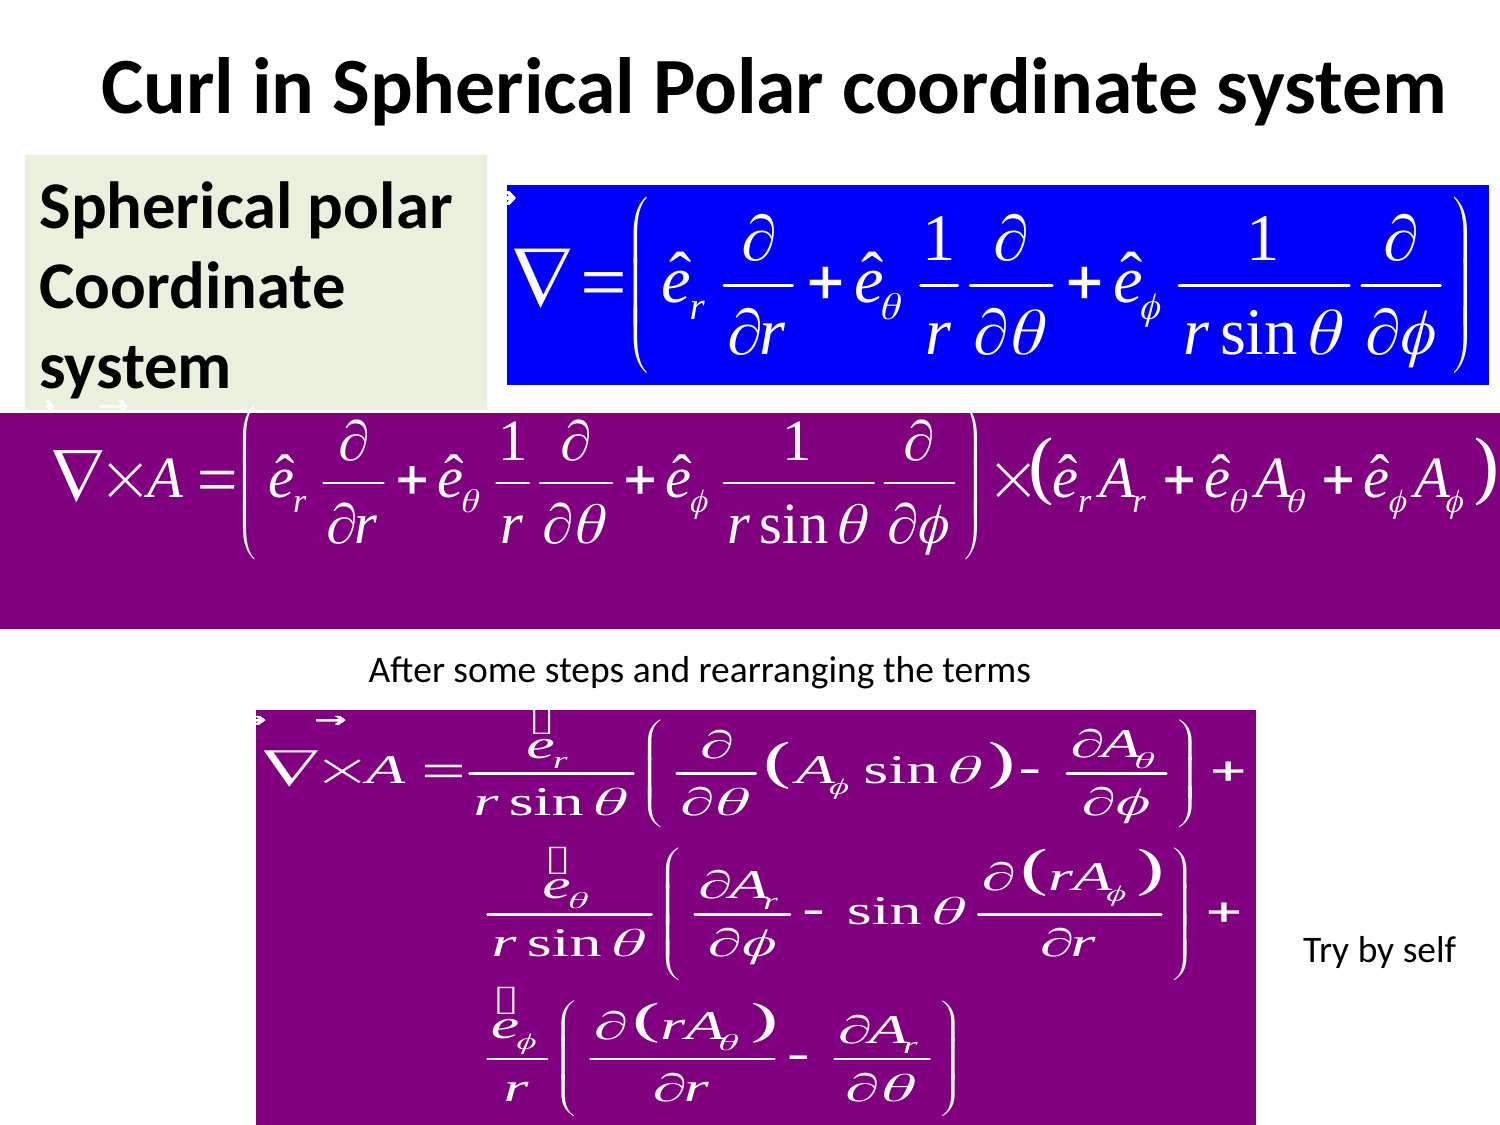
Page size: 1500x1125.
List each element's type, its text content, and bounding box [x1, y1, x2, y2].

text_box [506, 185, 1490, 386]
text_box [46, 394, 1500, 572]
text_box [255, 710, 1256, 1125]
text_box Try by self [1288, 917, 1472, 978]
text_box Spherical polar Coordinate system [24, 154, 488, 410]
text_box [0, 412, 1500, 630]
title Curl in Spherical Polar coordinate system [75, 24, 1475, 138]
text_box After some steps and rearranging the terms [353, 640, 1056, 698]
